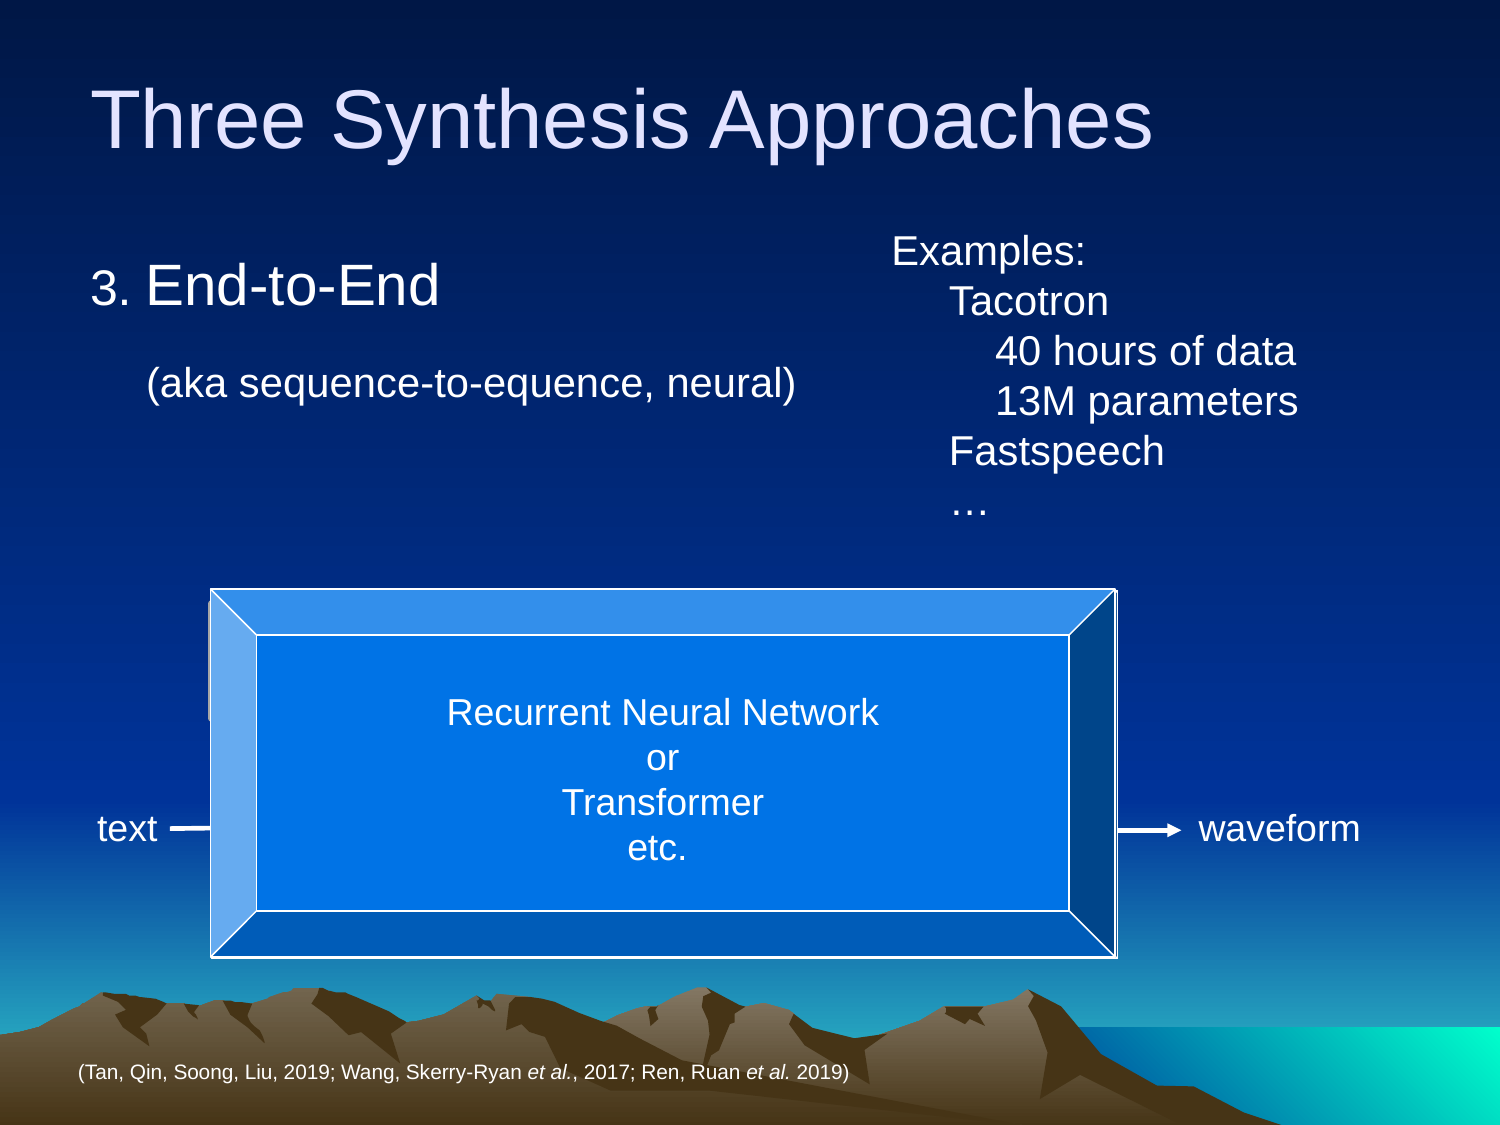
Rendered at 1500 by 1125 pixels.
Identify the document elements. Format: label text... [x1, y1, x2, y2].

list 3. End-to-End (aka sequence-to-equence, neural) [74, 204, 872, 561]
title Three Synthesis Approaches [74, 21, 1276, 210]
text_box Examples: Tacotron 40 hours of data 13M parameters Fastspeech … [876, 216, 1474, 532]
text_box (Tan, Qin, Soong, Liu, 2019; Wang, Skerry-Ryan et al., 2017; Ren, Ruan et al. 2019) [63, 1051, 865, 1092]
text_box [81, 590, 1379, 959]
